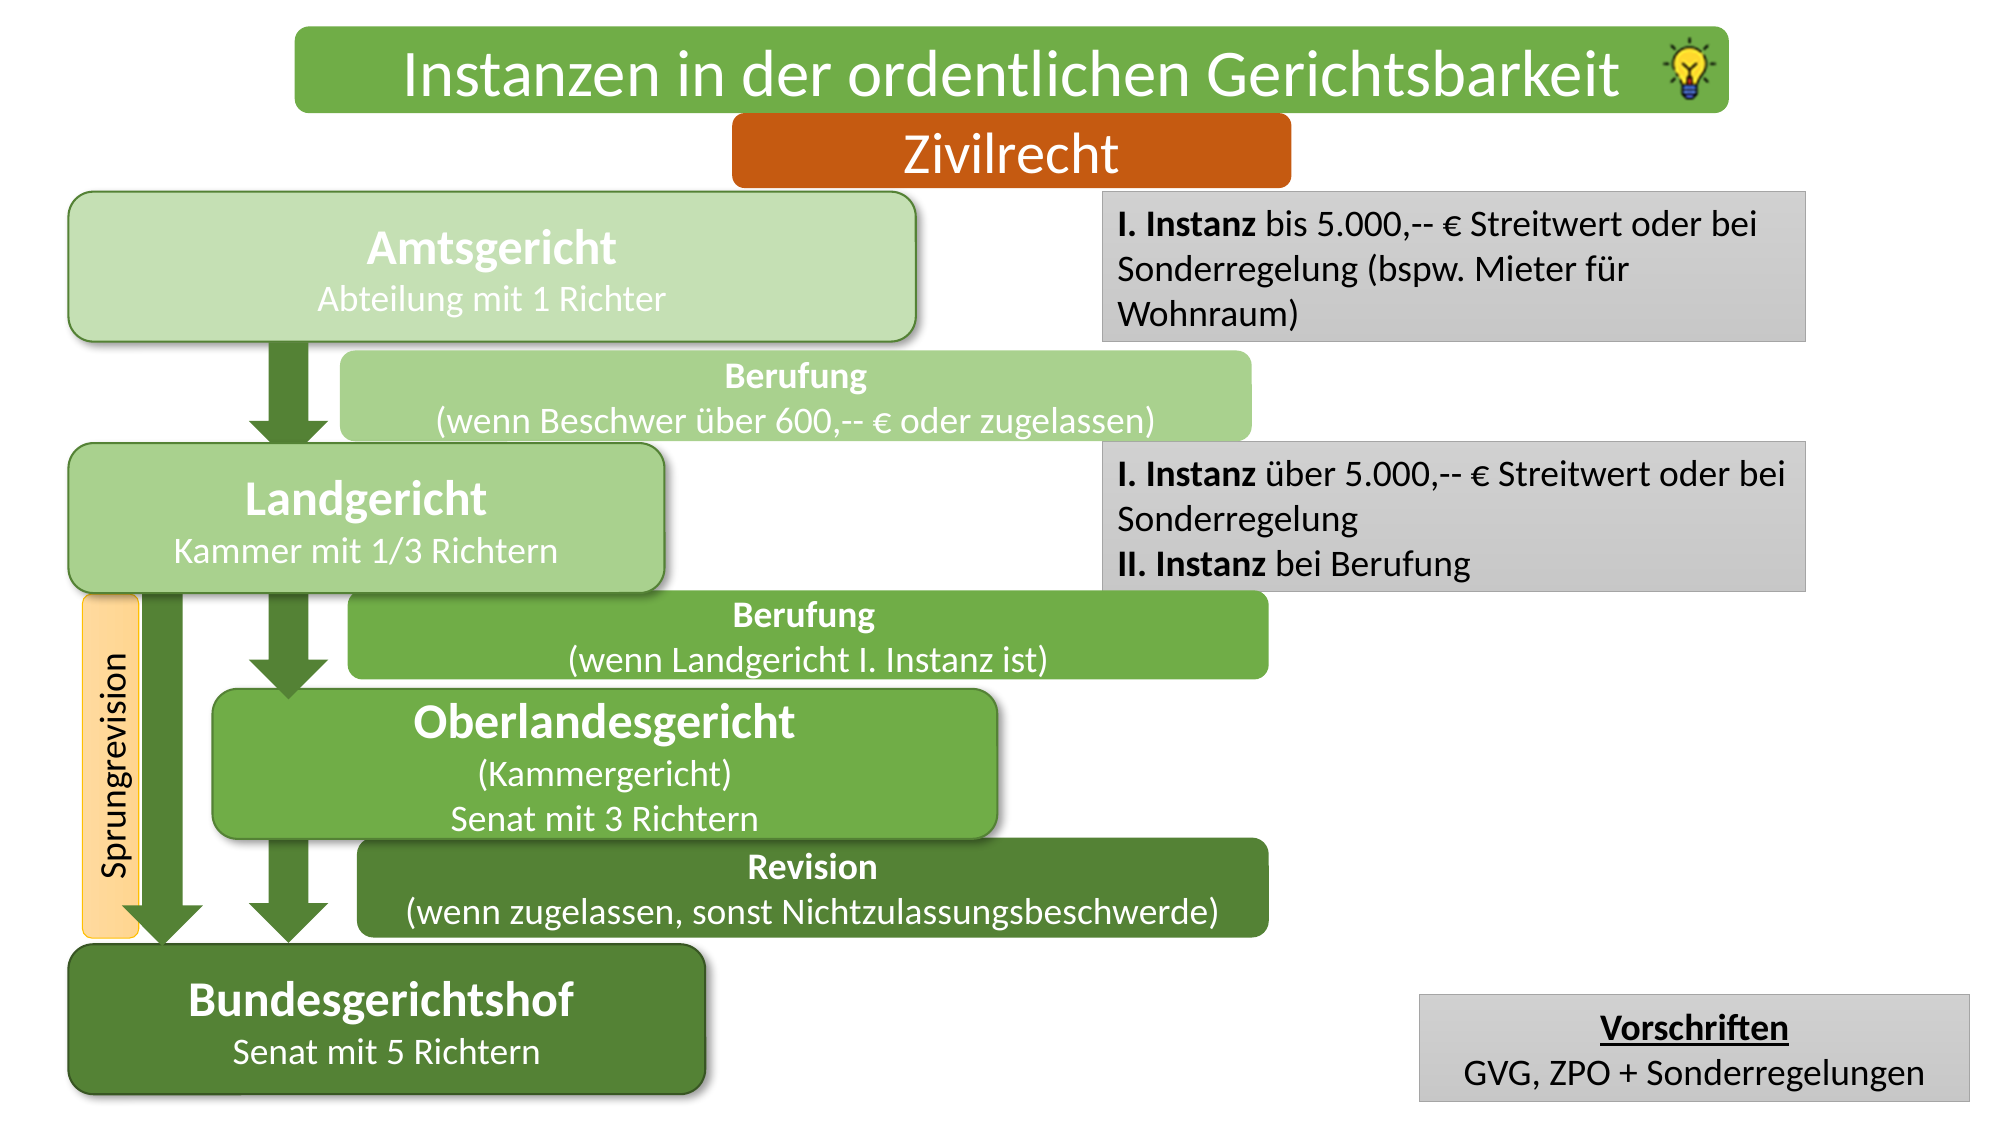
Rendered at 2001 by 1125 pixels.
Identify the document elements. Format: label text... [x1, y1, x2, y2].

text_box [248, 581, 1269, 700]
picture [1654, 35, 1723, 104]
text_box Vorschriften GVG, ZPO + Sonderregelungen [1419, 994, 1970, 1102]
text_box Instanzen in der ordentlichen Gerichtsbarkeit [293, 25, 1730, 115]
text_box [248, 342, 1252, 461]
text_box I. Instanz über 5.000,-- € Streitwert oder bei Sonderregelung II. Instanz bei Berufung [1102, 441, 1806, 592]
text_box I. Instanz bis 5.000,-- € Streitwert oder bei Sonderregelung (bspw. Mieter für Wohnraum) [1102, 191, 1806, 342]
text_box Amtsgericht Abteilung mit 1 Richter [67, 190, 917, 343]
text_box Oberlandesgericht (Kammergericht) Senat mit 3 Richtern [211, 687, 999, 840]
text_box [82, 592, 203, 947]
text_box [248, 820, 1269, 943]
text_box Bundesgerichtshof Senat mit 5 Richtern [67, 943, 707, 1096]
text_box Zivilrecht [731, 111, 1293, 190]
text_box Landgericht Kammer mit 1/3 Richtern [67, 442, 666, 595]
